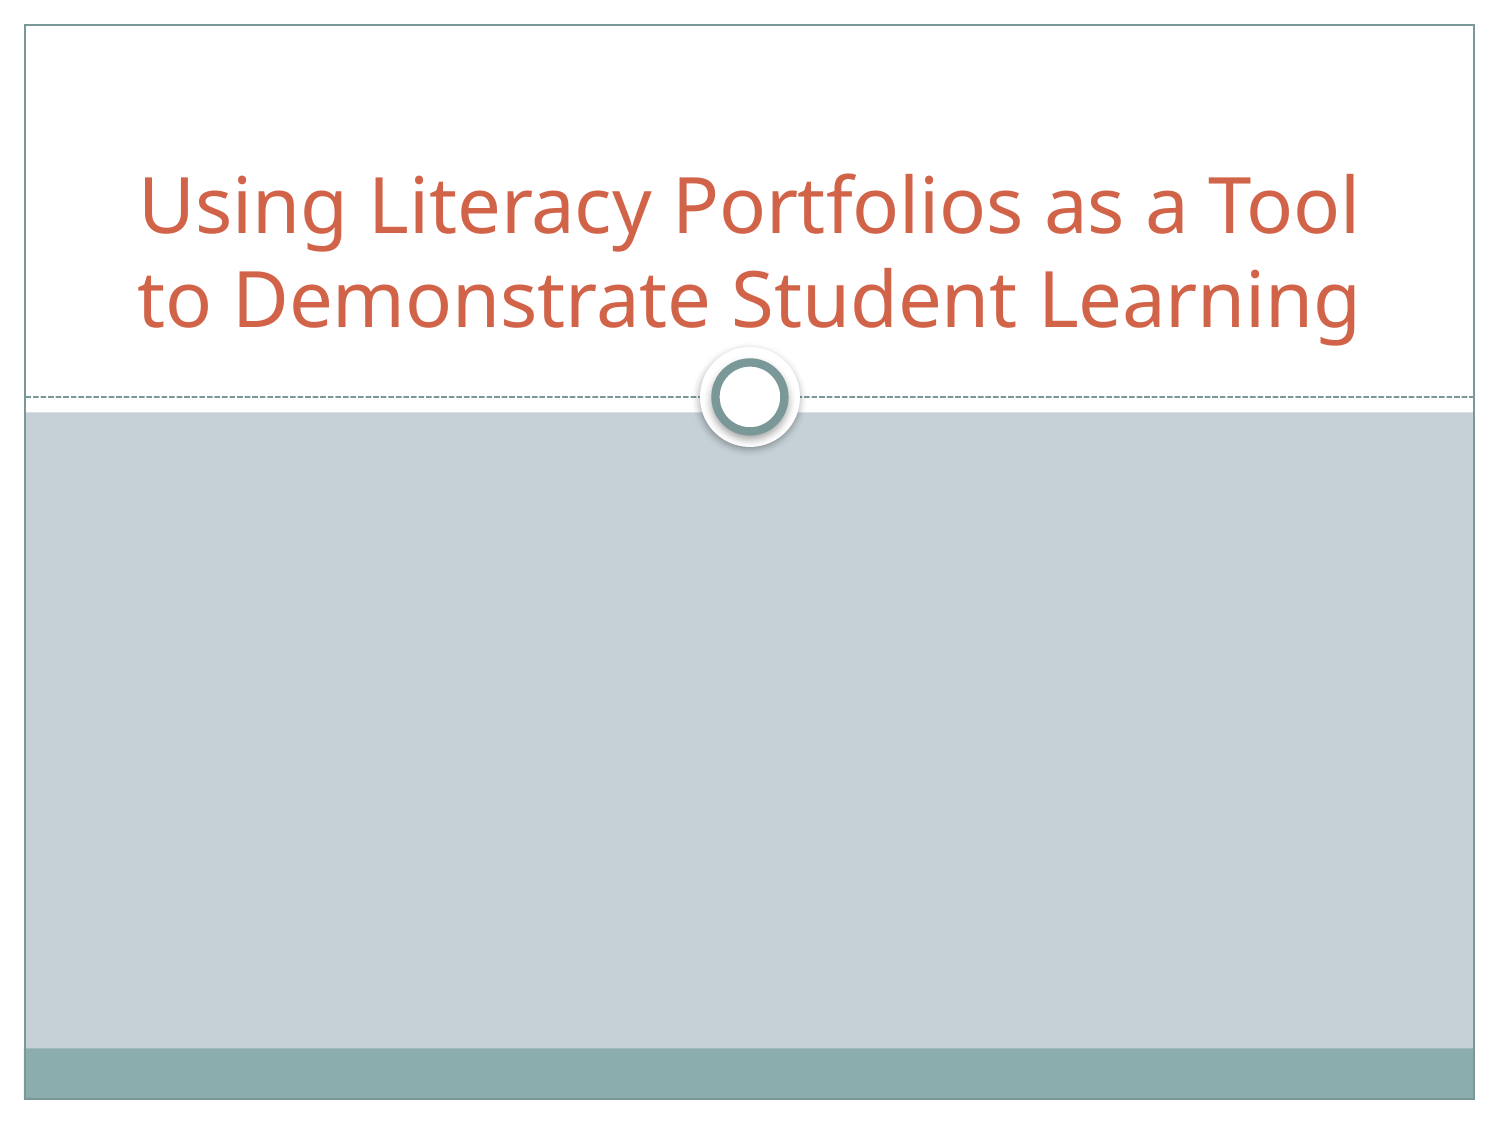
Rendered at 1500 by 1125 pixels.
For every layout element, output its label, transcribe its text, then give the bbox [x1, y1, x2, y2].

title Using Literacy Portfolios as a Tool to Demonstrate Student Learning [112, 62, 1388, 350]
